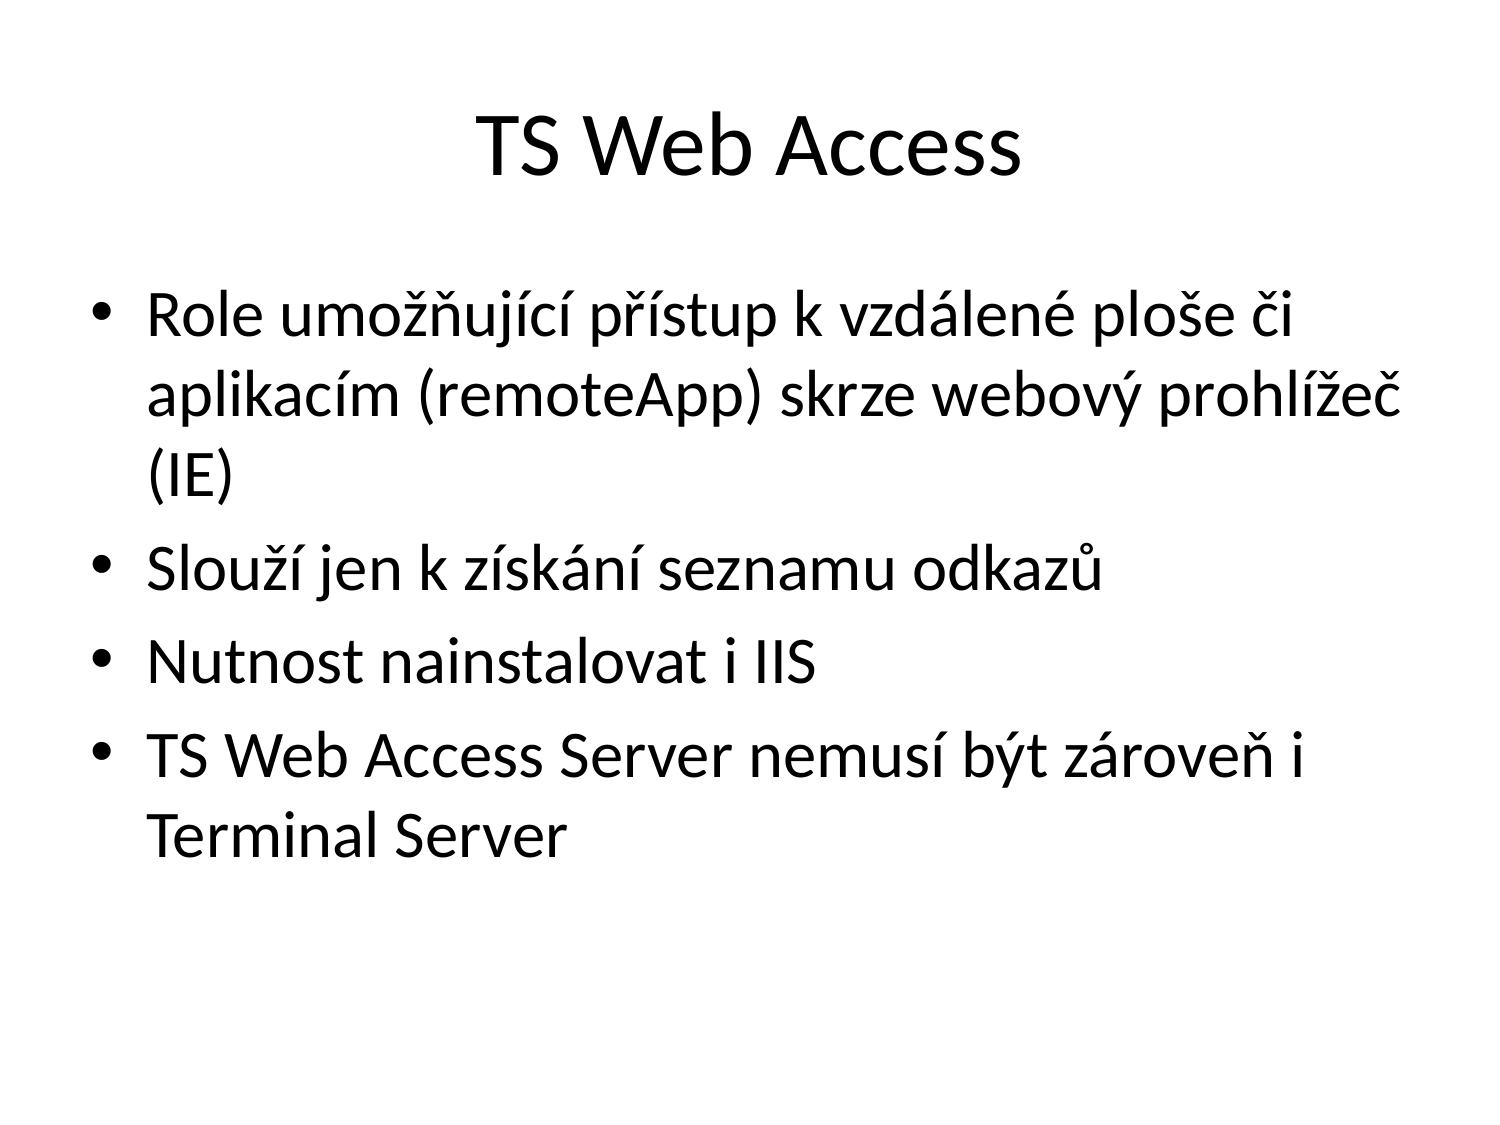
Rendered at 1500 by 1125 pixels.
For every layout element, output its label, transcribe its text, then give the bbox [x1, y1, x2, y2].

title TS Web Access [75, 45, 1425, 233]
list Role umožňující přístup k vzdálené ploše či aplikacím (remoteApp) skrze webový prohlížeč (IE) Slouží jen k získání seznamu odkazů Nutnost nainstalovat i IIS TS Web Access Server nemusí být zároveň i Terminal Server [75, 262, 1425, 1005]
